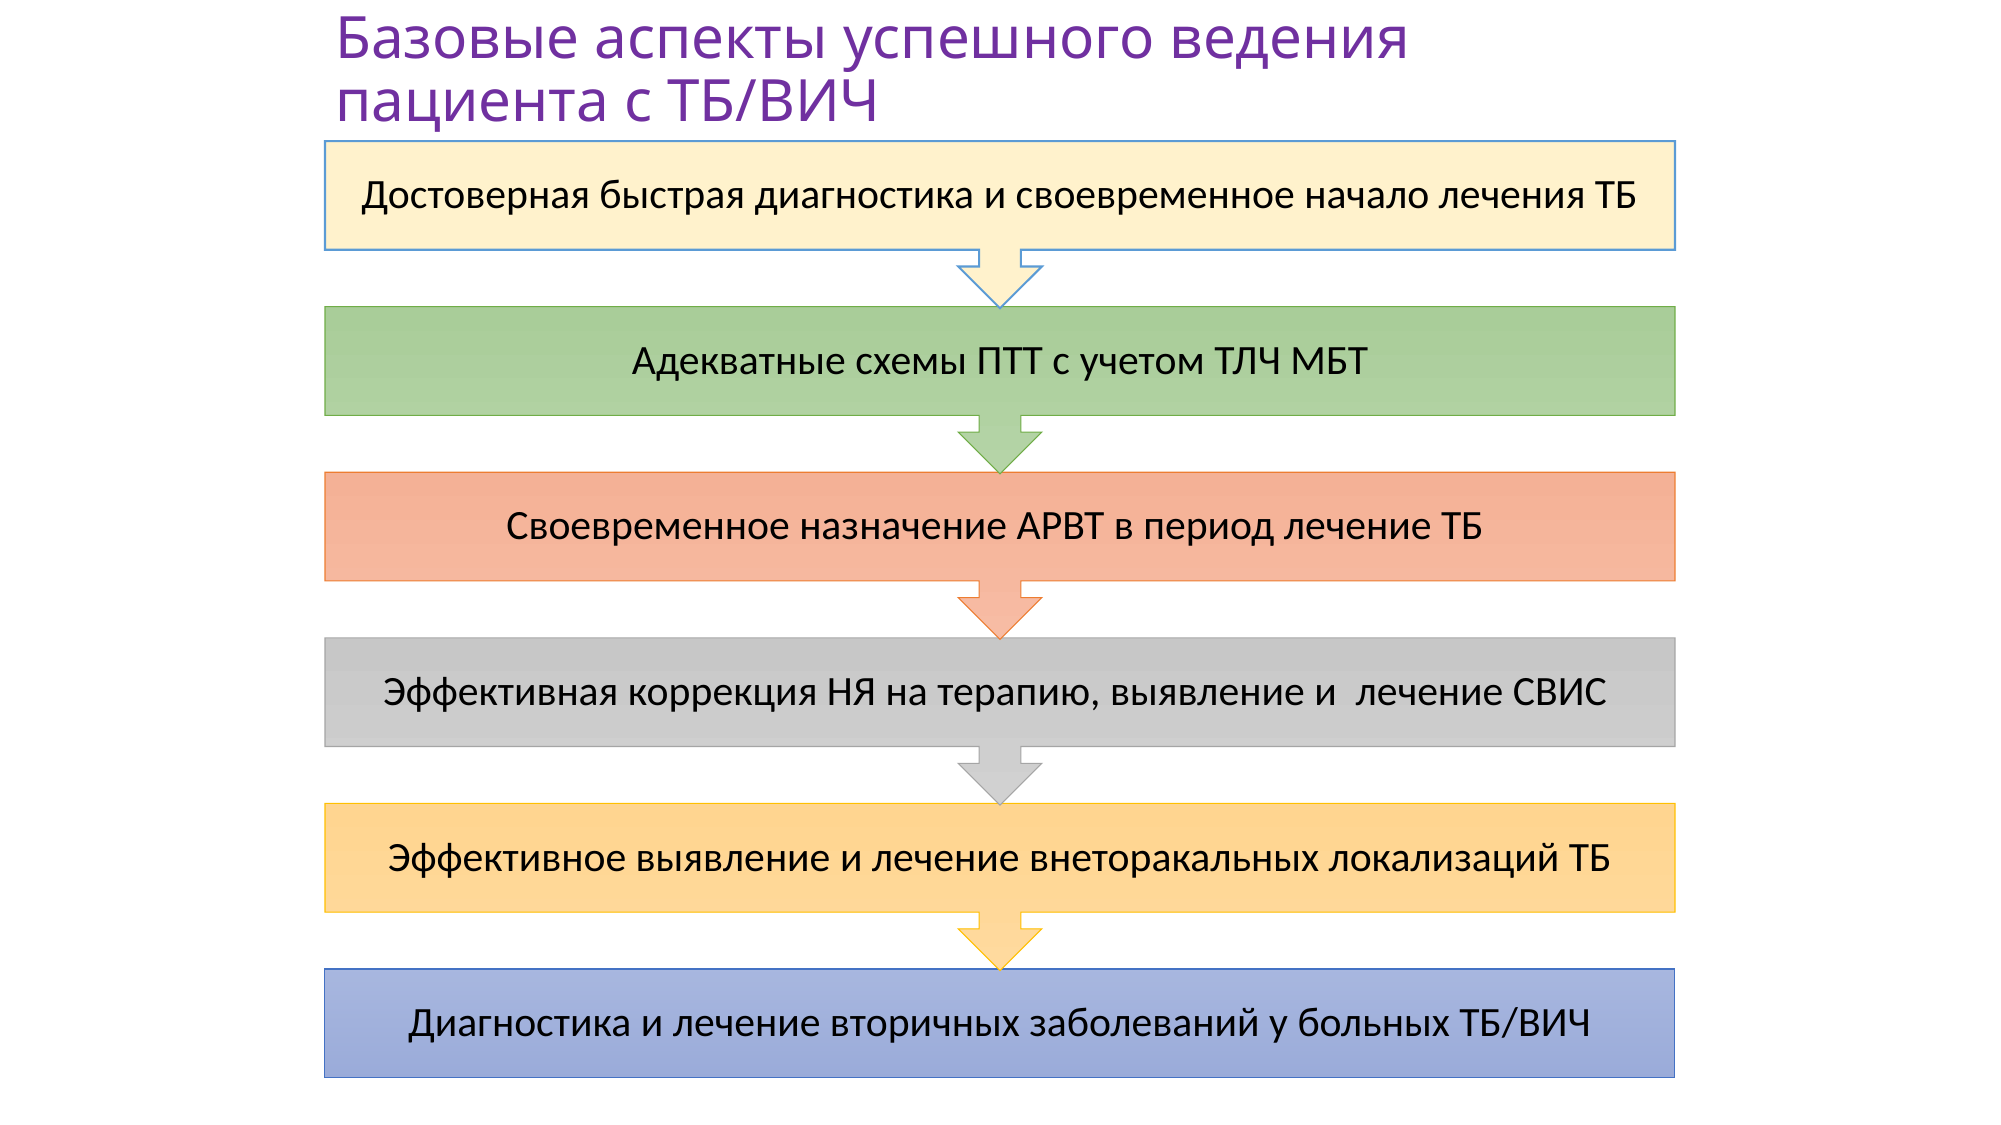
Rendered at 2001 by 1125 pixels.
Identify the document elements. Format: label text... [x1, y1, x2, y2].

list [324, 140, 1675, 1079]
title Базовые аспекты успешного ведения пациента с ТБ/ВИЧ [320, 0, 1671, 143]
